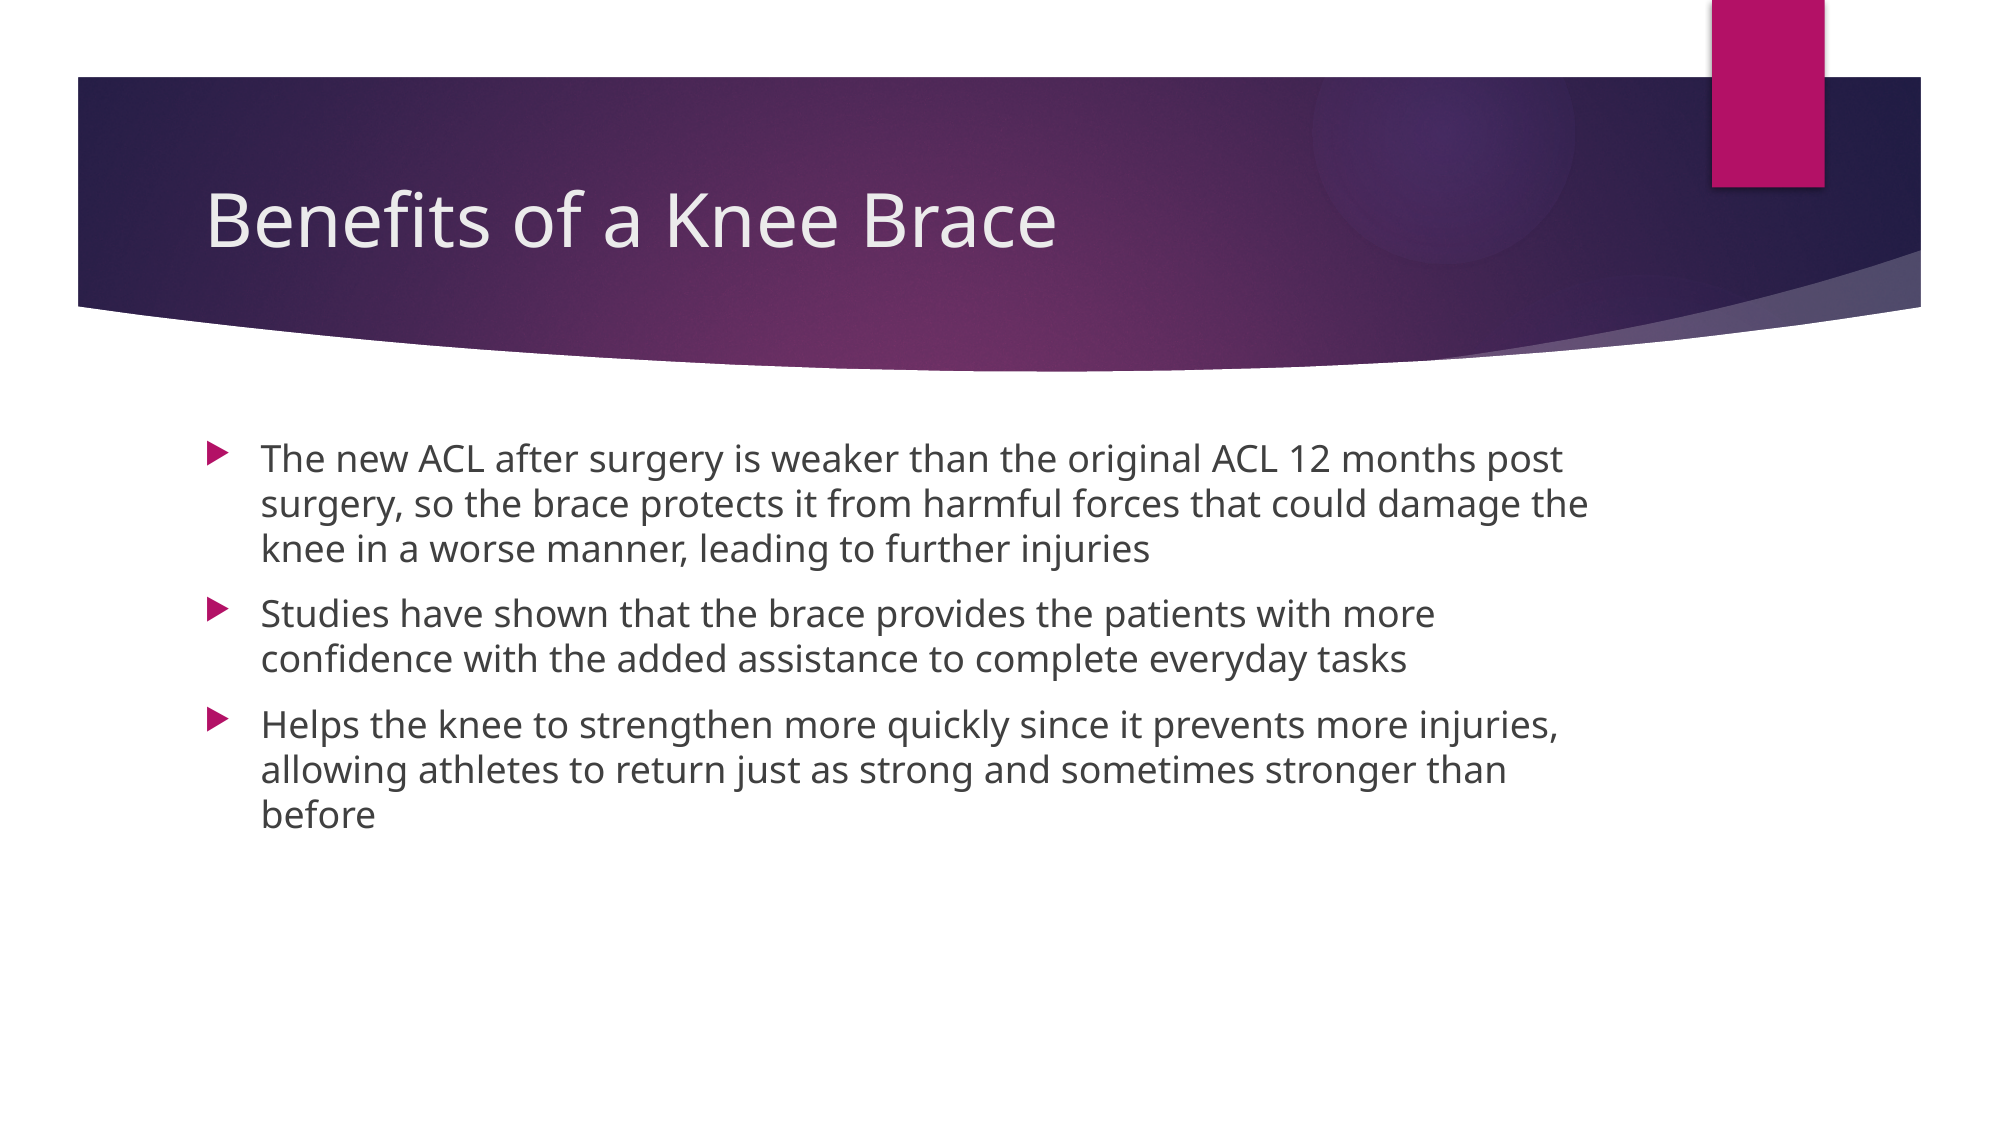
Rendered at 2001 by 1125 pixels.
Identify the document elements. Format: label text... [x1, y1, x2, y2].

title Benefits of a Knee Brace [189, 159, 1627, 276]
list The new ACL after surgery is weaker than the original ACL 12 months post surgery, so the brace protects it from harmful forces that could damage the knee in a worse manner, leading to further injuries Studies have shown that the brace provides the patients with more confidence with the added assistance to complete everyday tasks Helps the knee to strengthen more quickly since it prevents more injuries, allowing athletes to return just as strong and sometimes stronger than before [189, 427, 1638, 988]
